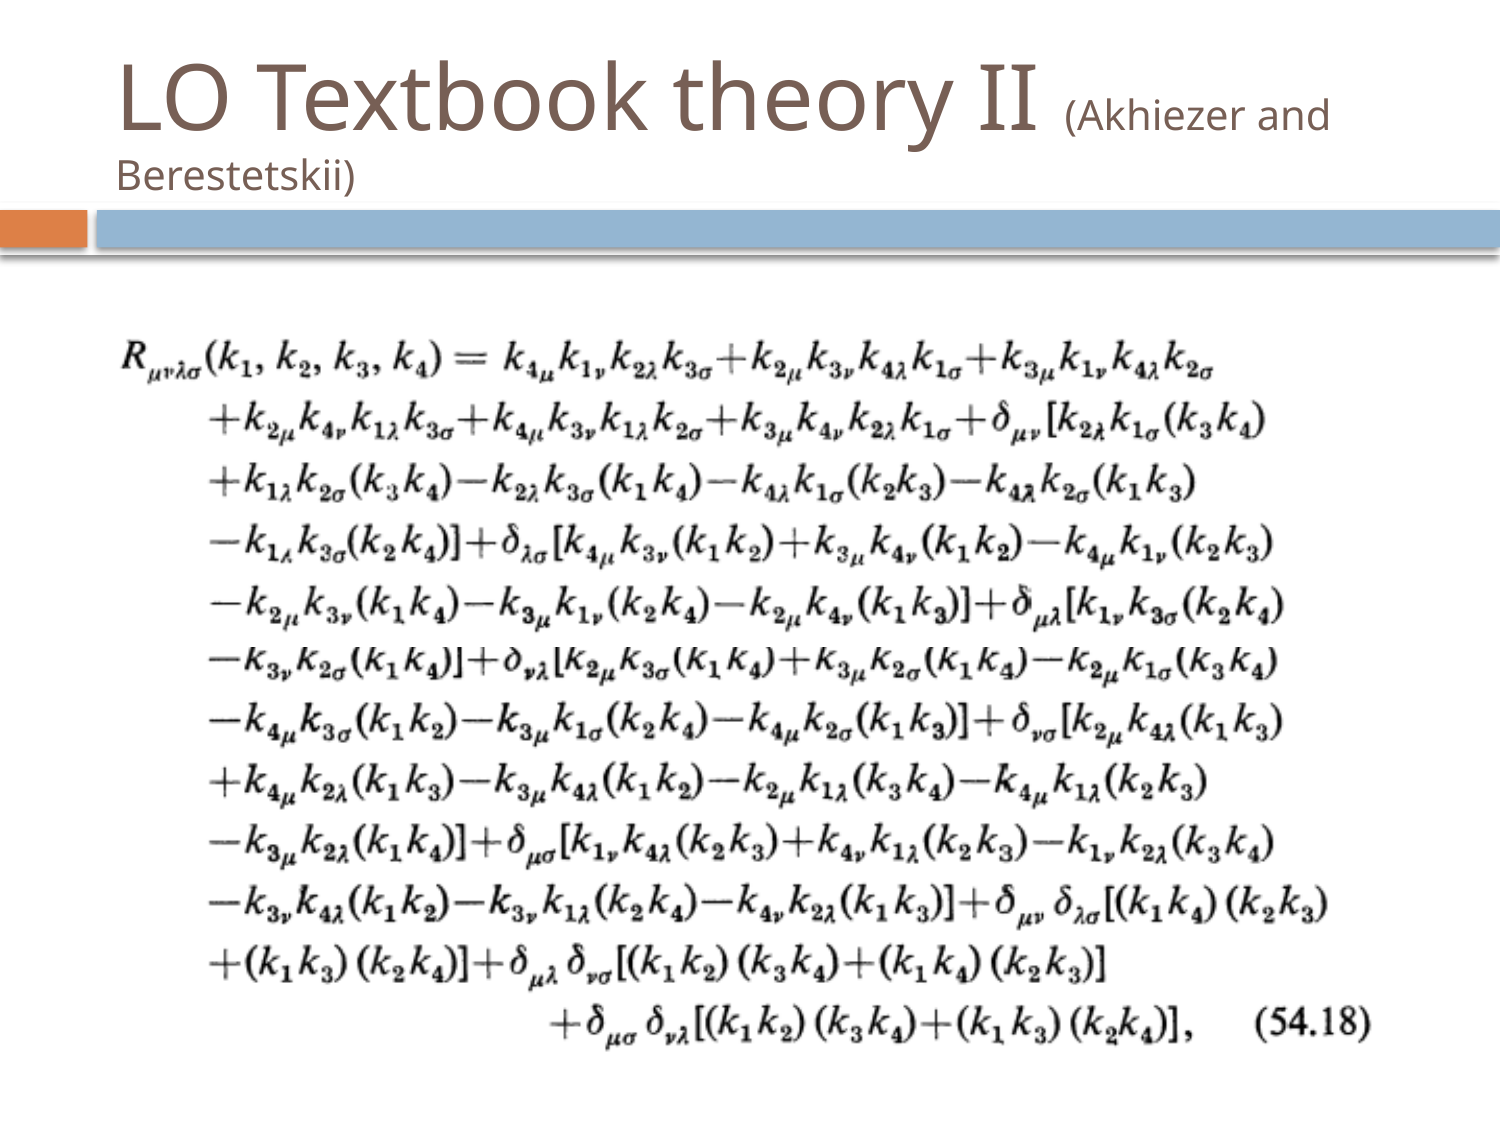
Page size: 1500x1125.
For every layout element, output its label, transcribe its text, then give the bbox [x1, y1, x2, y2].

title LO Textbook theory II (Akhiezer and Berestetskii) [100, 37, 1438, 200]
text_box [102, 319, 1384, 1056]
